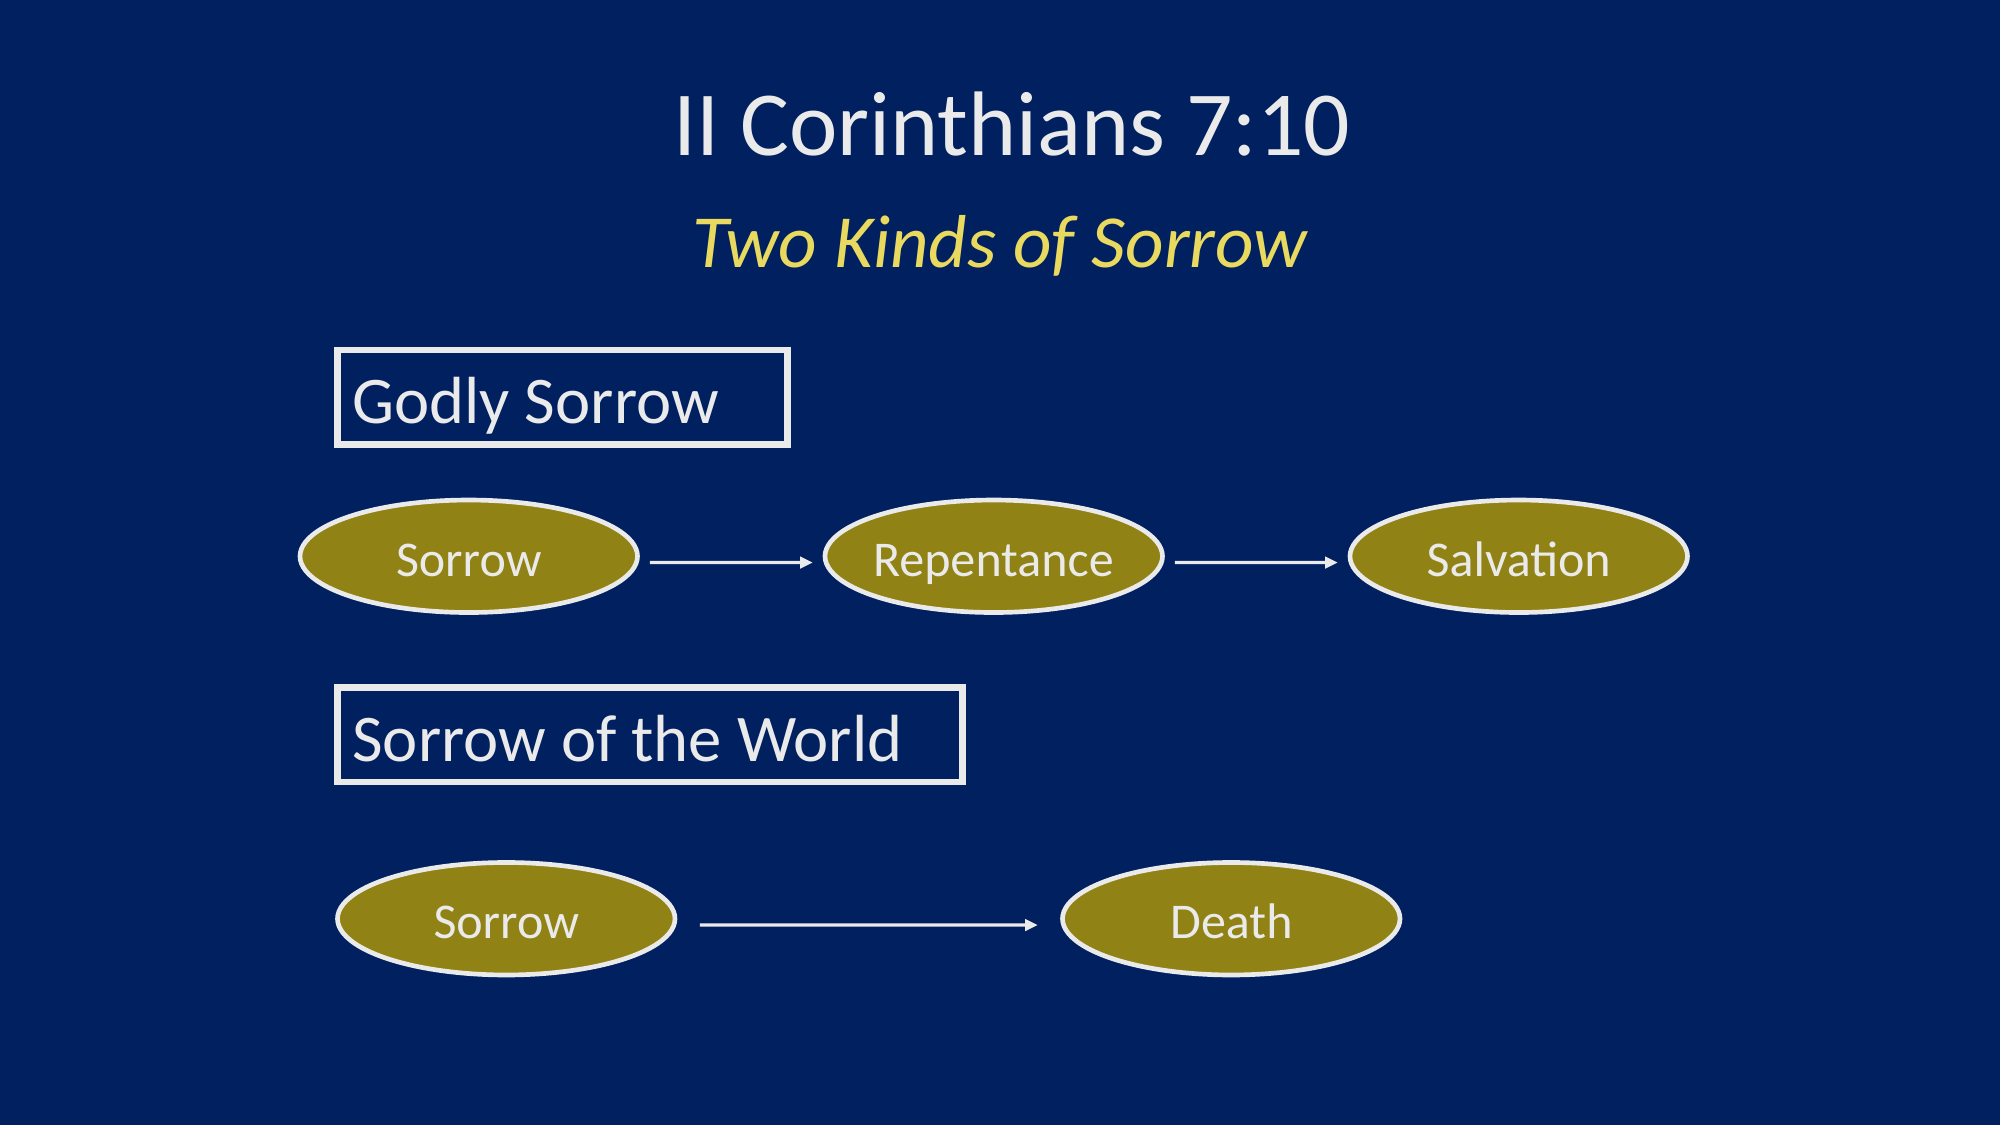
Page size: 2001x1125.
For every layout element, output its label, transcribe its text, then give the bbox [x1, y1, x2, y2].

text_box Two Kinds of Sorrow [375, 187, 1625, 288]
text_box [649, 556, 813, 569]
text_box Death [1062, 862, 1401, 976]
title II Corinthians 7:10 [375, 24, 1650, 213]
text_box [699, 918, 1038, 932]
text_box Sorrow [300, 500, 638, 613]
text_box Salvation [1350, 500, 1688, 613]
text_box Repentance [825, 500, 1163, 613]
text_box Godly Sorrow [337, 349, 788, 445]
text_box Sorrow [337, 862, 676, 976]
text_box Sorrow of the World [337, 687, 963, 783]
text_box [1174, 556, 1338, 569]
